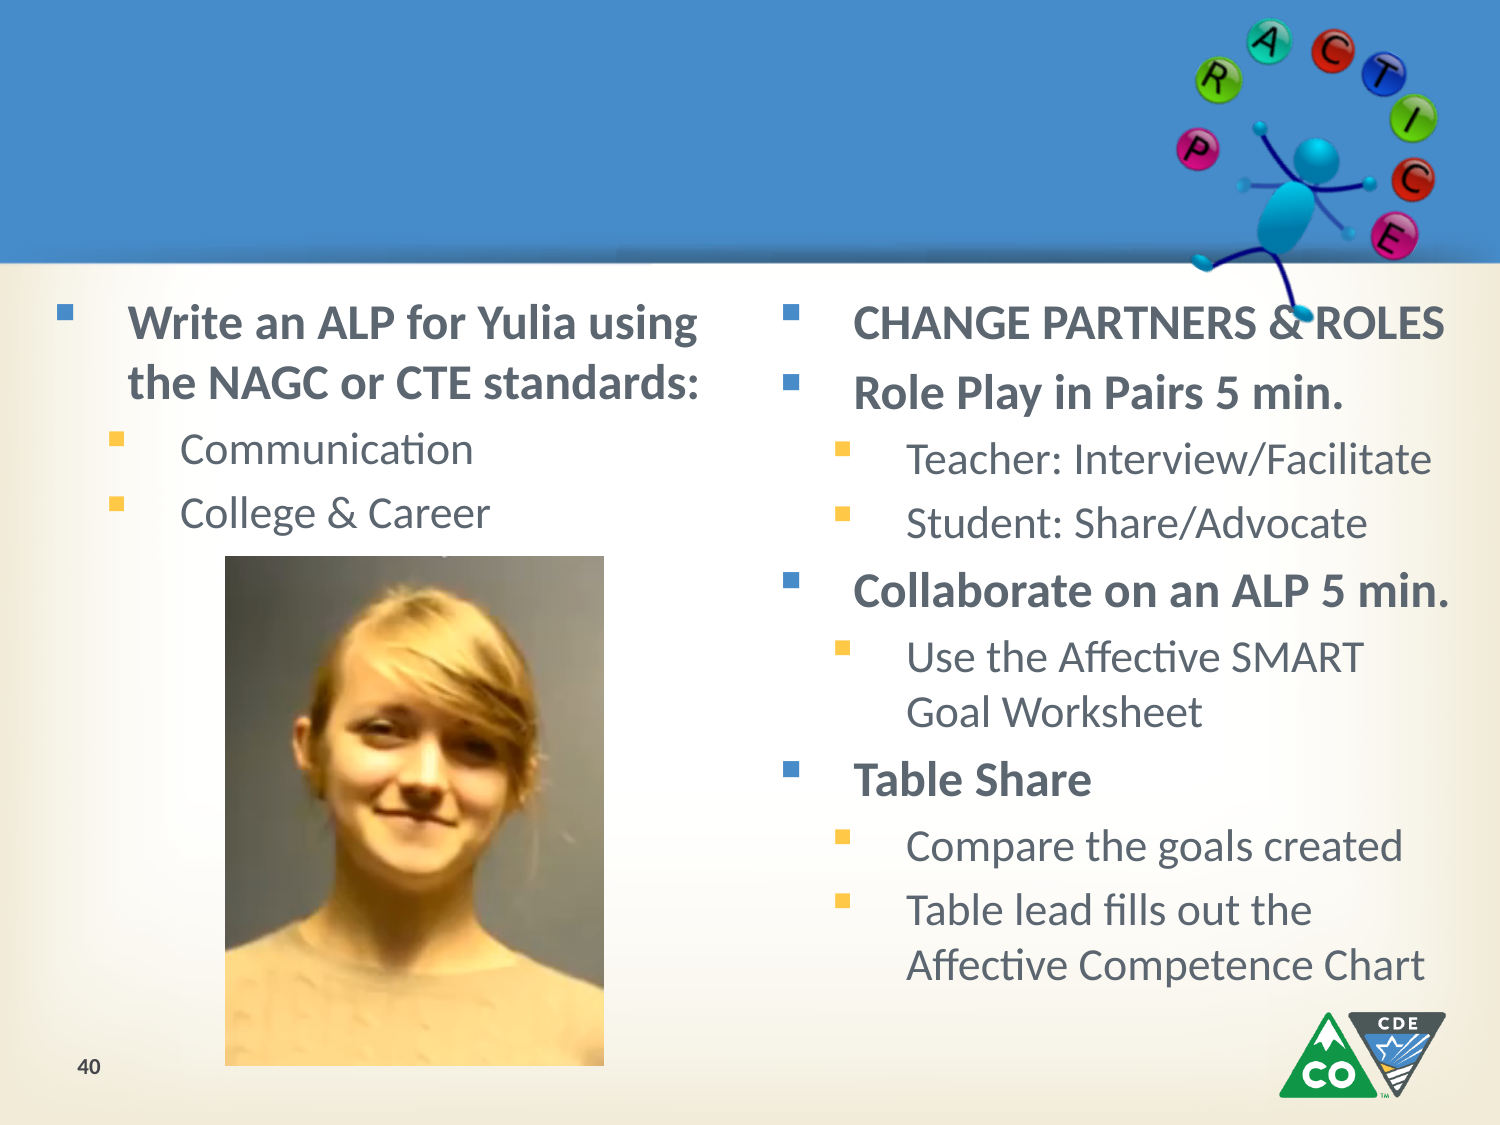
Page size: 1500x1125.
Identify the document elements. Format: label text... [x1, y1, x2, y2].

footer 40 [62, 1042, 613, 1088]
list CHANGE PARTNERS & ROLES Role Play in Pairs 5 min. Teacher: Interview/Facilitate Student: Share/Advocate Collaborate on an ALP 5 min. Use the Affective SMART Goal Worksheet Table Share Compare the goals created Table lead fills out the Affective Competence Chart [756, 281, 1472, 1088]
list Write an ALP for Yulia using the NAGC or CTE standards: Communication College & Career [30, 281, 721, 1005]
picture [0, 0, 1500, 1125]
